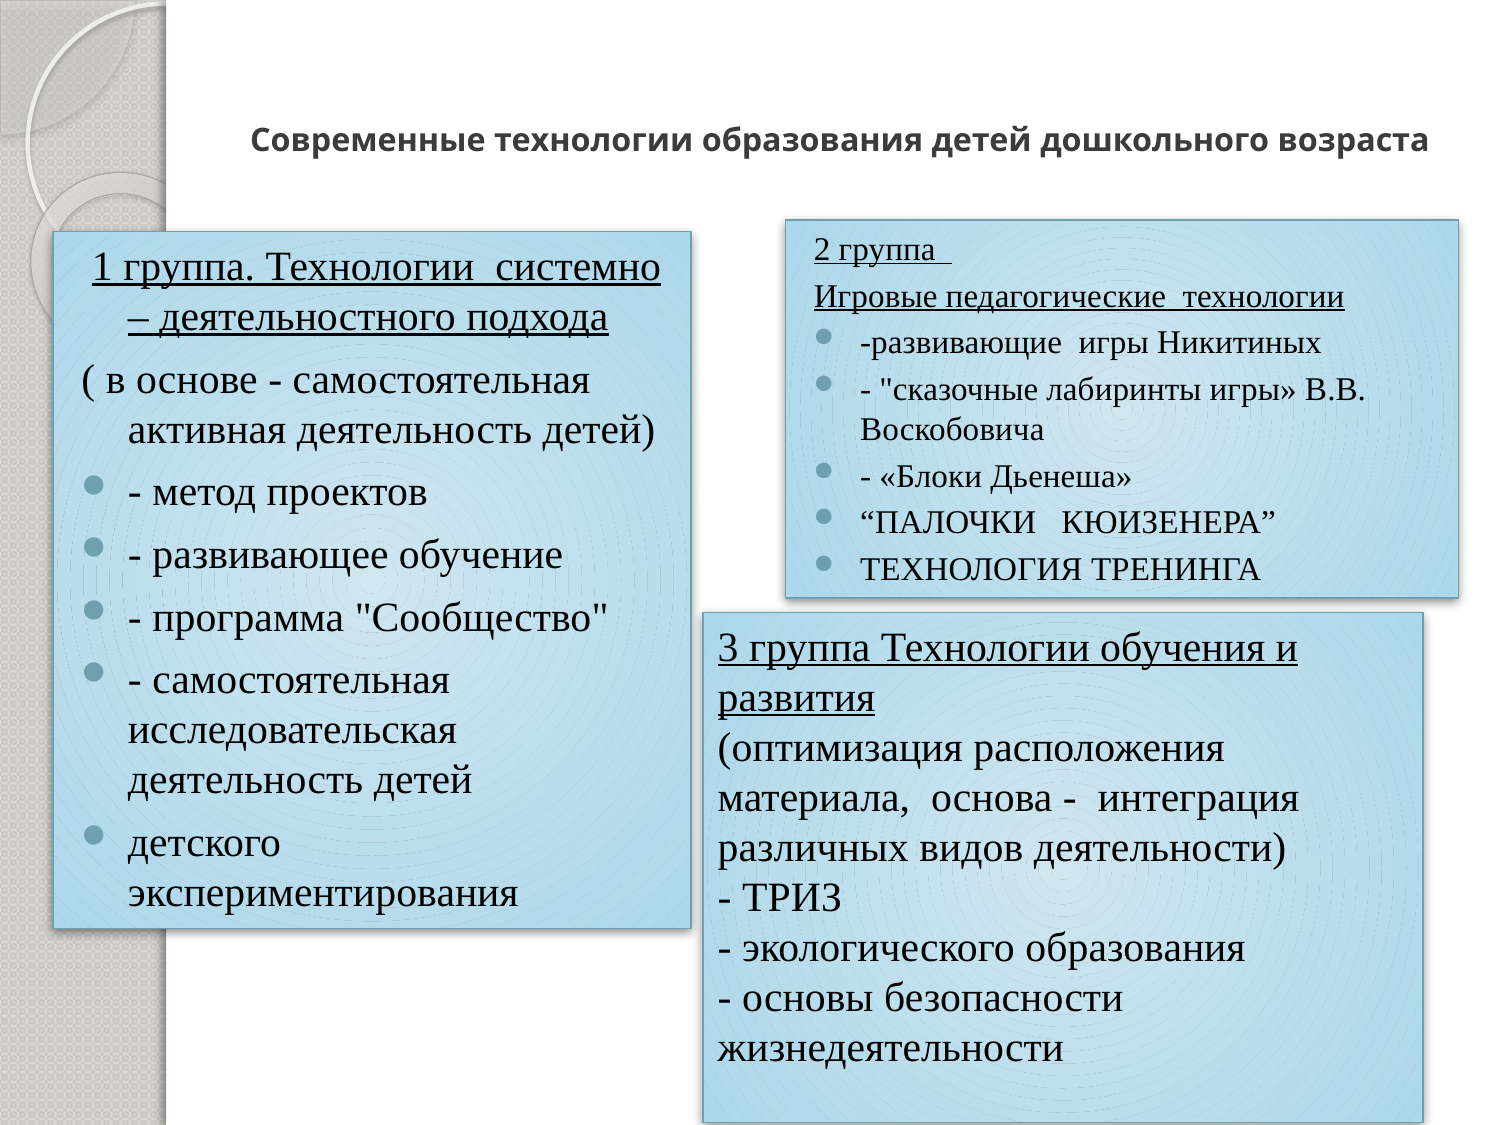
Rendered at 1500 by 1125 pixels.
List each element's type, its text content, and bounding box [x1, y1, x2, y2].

title Современные технологии образования детей дошкольного возраста [235, 45, 1466, 233]
text_box 3 группа Технологии обучения и развития (оптимизация расположения материала, основа - интеграция различных видов деятельности) - ТРИЗ - экологического образования - основы безопасности жизнедеятельности [702, 612, 1424, 1123]
list 2 группа Игровые педагогические технологии -развивающие игры Никитиных - "сказочные лабиринты игры» В.В. Воскобовича - «Блоки Дьенеша» “Палочки Кюизенера” ТЕХНОЛОГИЯ ТРЕНИНГА [785, 219, 1459, 599]
list 1 группа. Технологии системно – деятельностного подхода ( в основе - самостоятельная активная деятельность детей) - метод проектов - развивающее обучение - программа "Сообщество" - самостоятельная исследовательская деятельность детей детского экспериментирования [52, 231, 692, 929]
